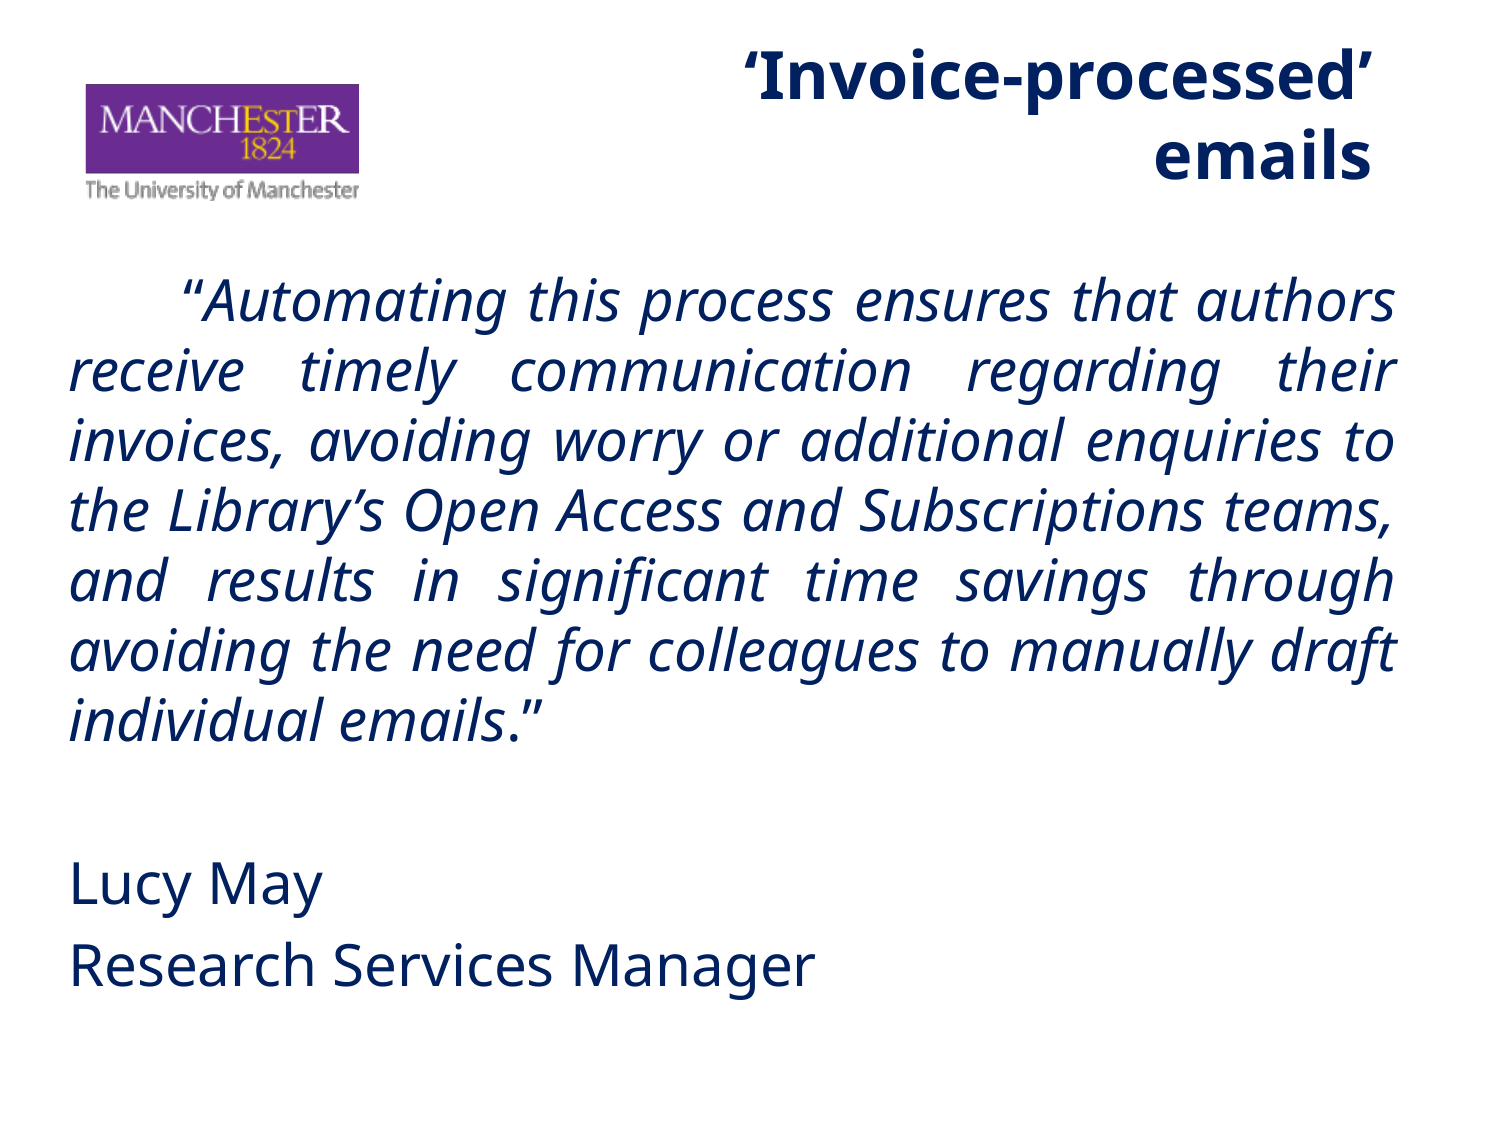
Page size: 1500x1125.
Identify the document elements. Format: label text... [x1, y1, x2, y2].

title ‘Invoice-processed’ emails [548, 18, 1389, 207]
list “Automating this process ensures that authors receive timely communication regarding their invoices, avoiding worry or additional enquiries to the Library’s Open Access and Subscriptions teams, and results in significant time savings through avoiding the need for colleagues to manually draft individual emails.” Lucy May Research Services Manager [52, 255, 1412, 1059]
